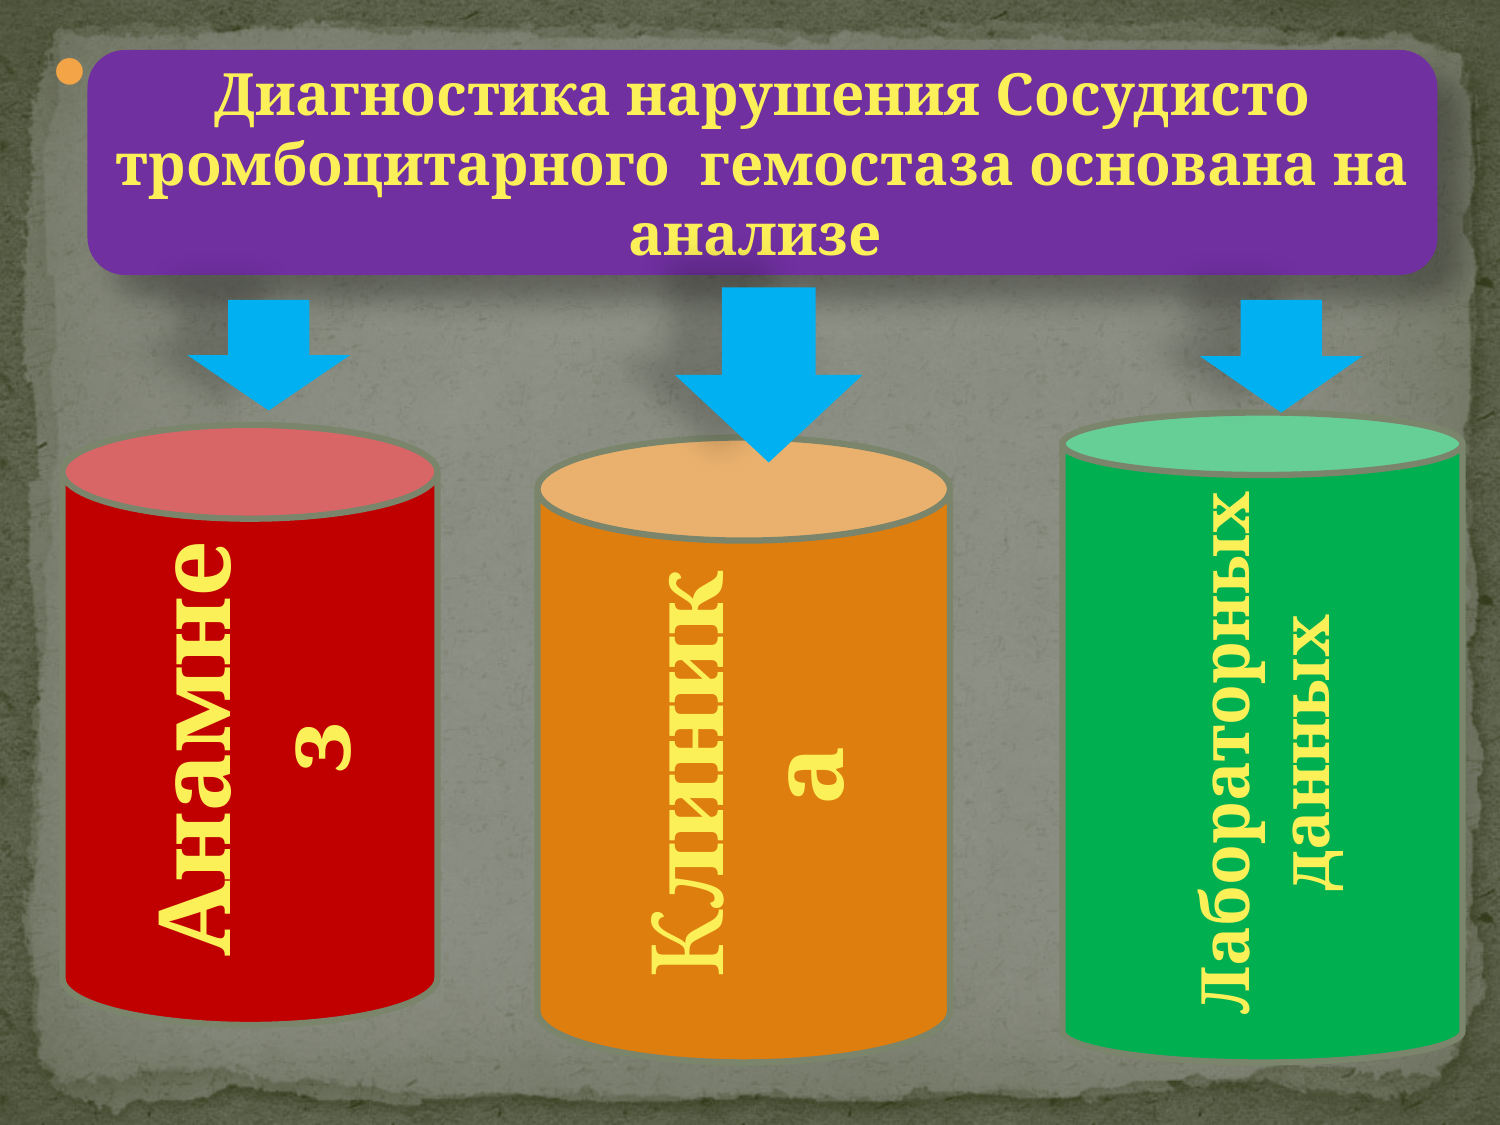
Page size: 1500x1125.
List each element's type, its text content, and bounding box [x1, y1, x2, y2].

text_box Клиника [534, 436, 954, 1066]
text_box [671, 284, 866, 466]
text_box [1196, 296, 1366, 416]
text_box Анамнез [59, 421, 441, 1029]
text_box Лабораторных данных [1059, 409, 1466, 1066]
text_box [184, 296, 353, 414]
text_box Диагностика нарушения Сосудисто тромбоцитарного гемостаза основана на анализе [84, 46, 1441, 279]
list . [37, 37, 1450, 1075]
